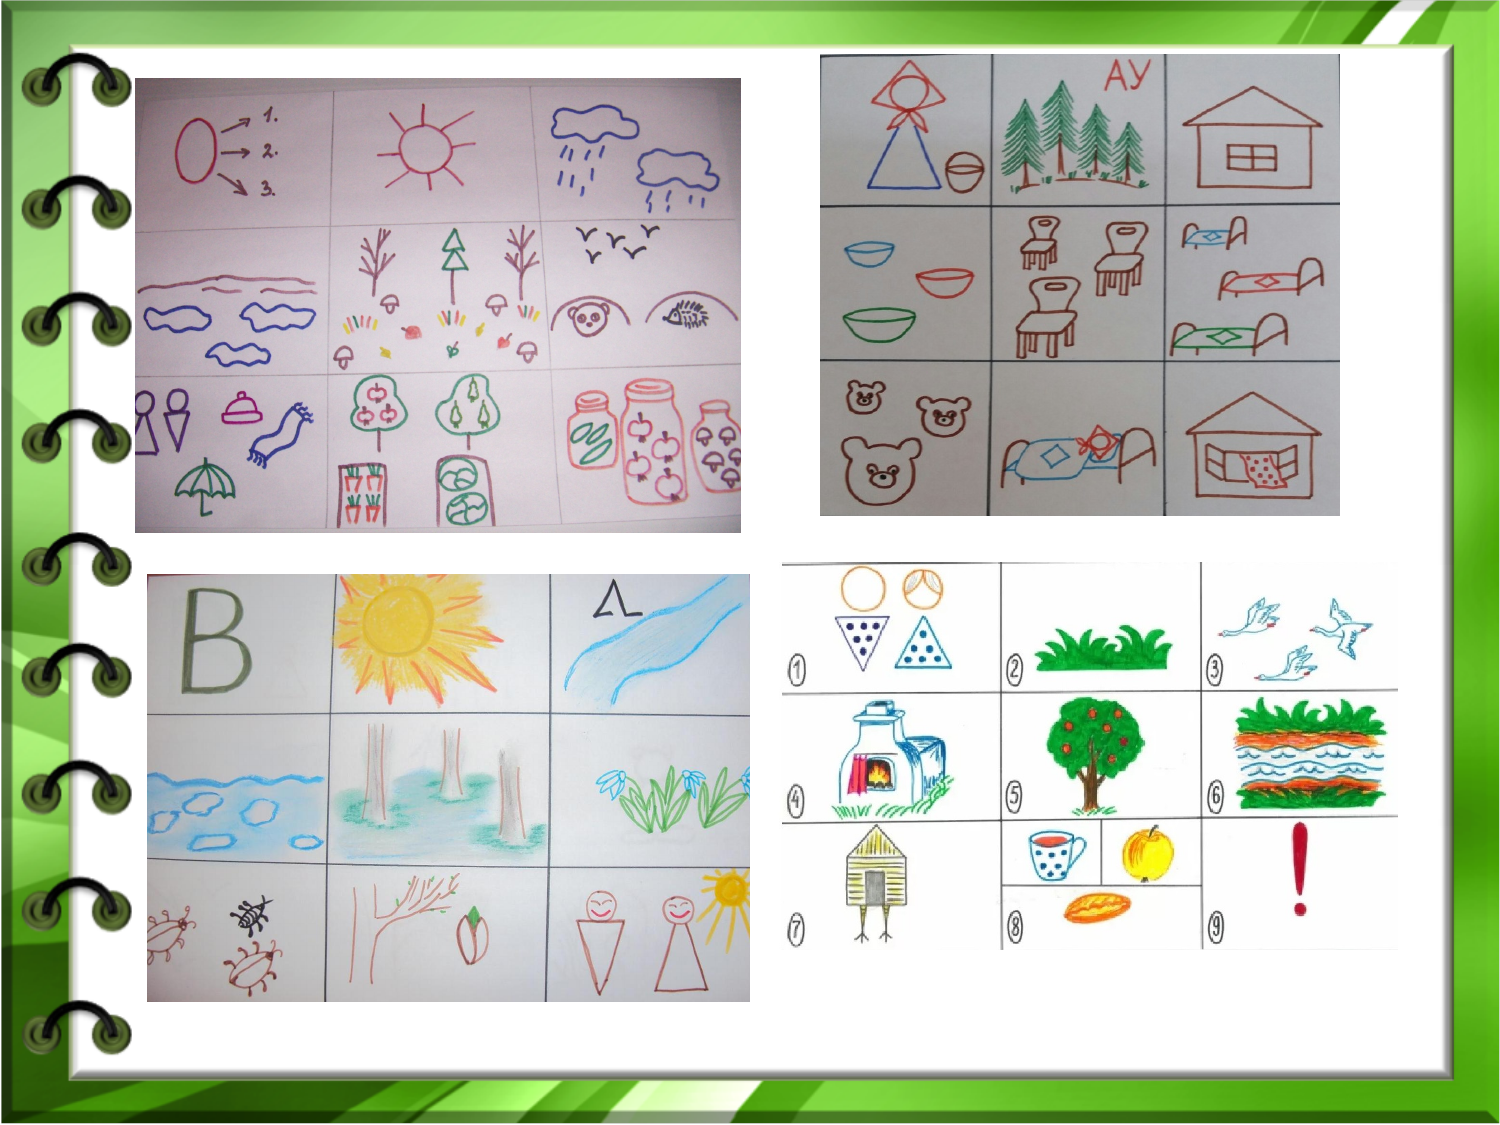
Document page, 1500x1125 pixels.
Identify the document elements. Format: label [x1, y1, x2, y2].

list [135, 77, 741, 533]
picture [0, 0, 1500, 1125]
